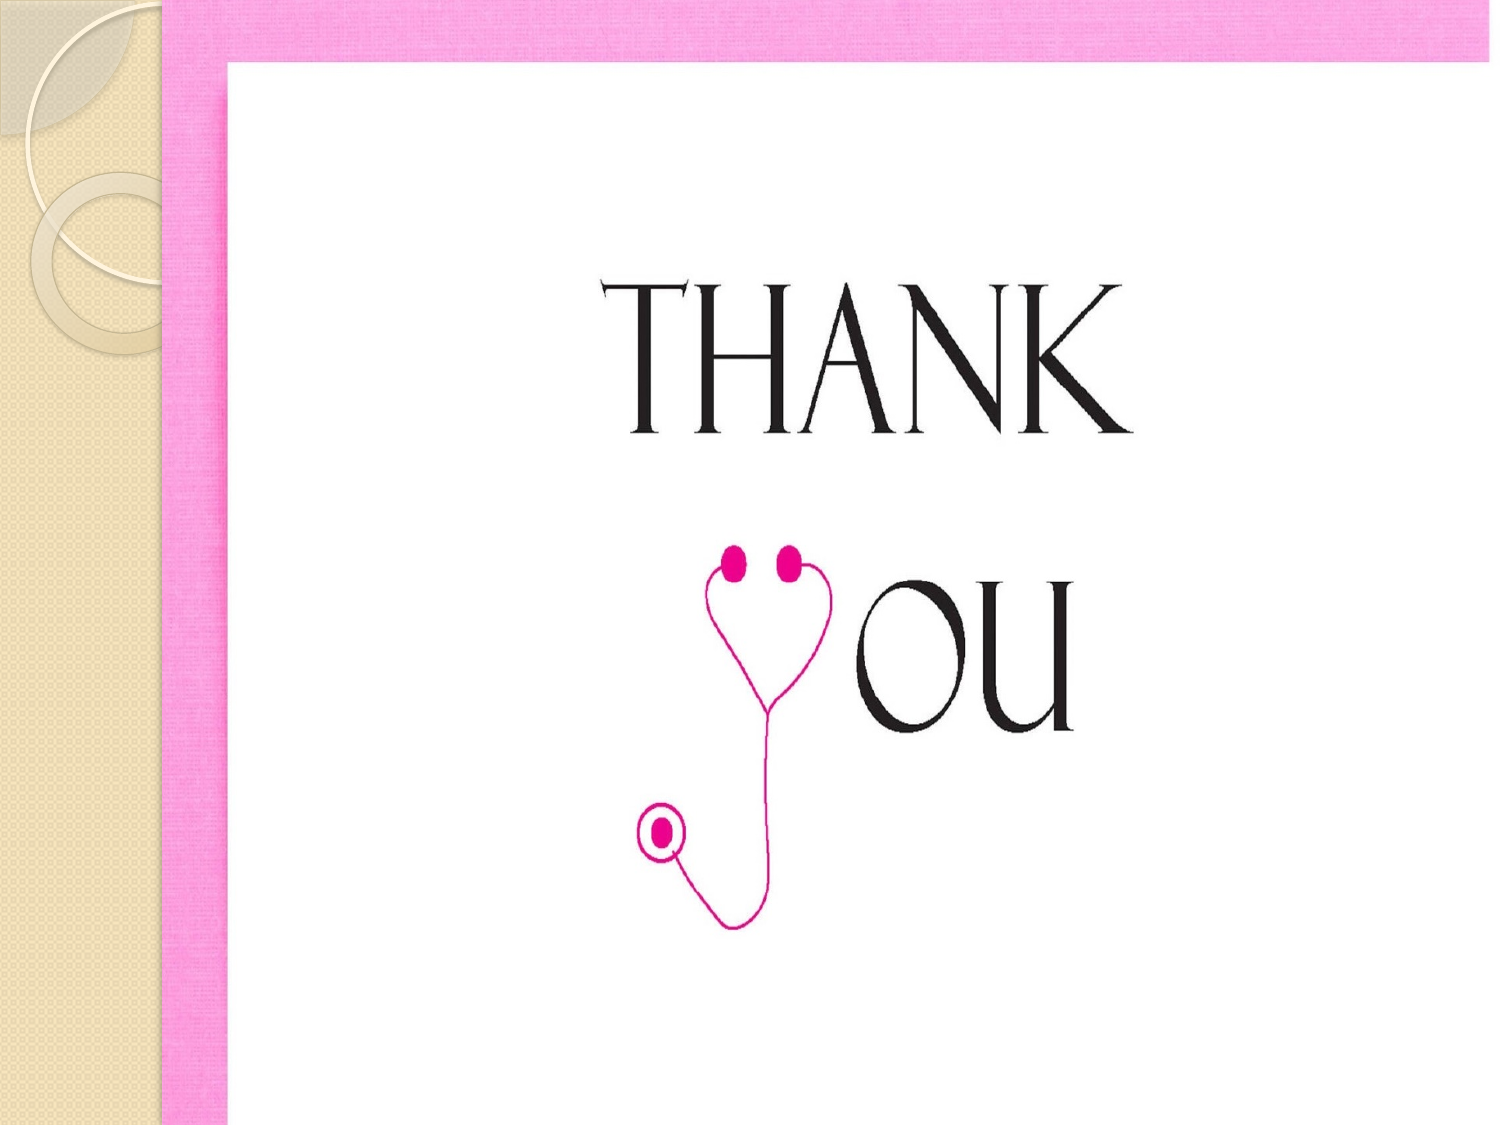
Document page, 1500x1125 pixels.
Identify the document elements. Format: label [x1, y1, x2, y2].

list [162, 0, 1500, 1125]
